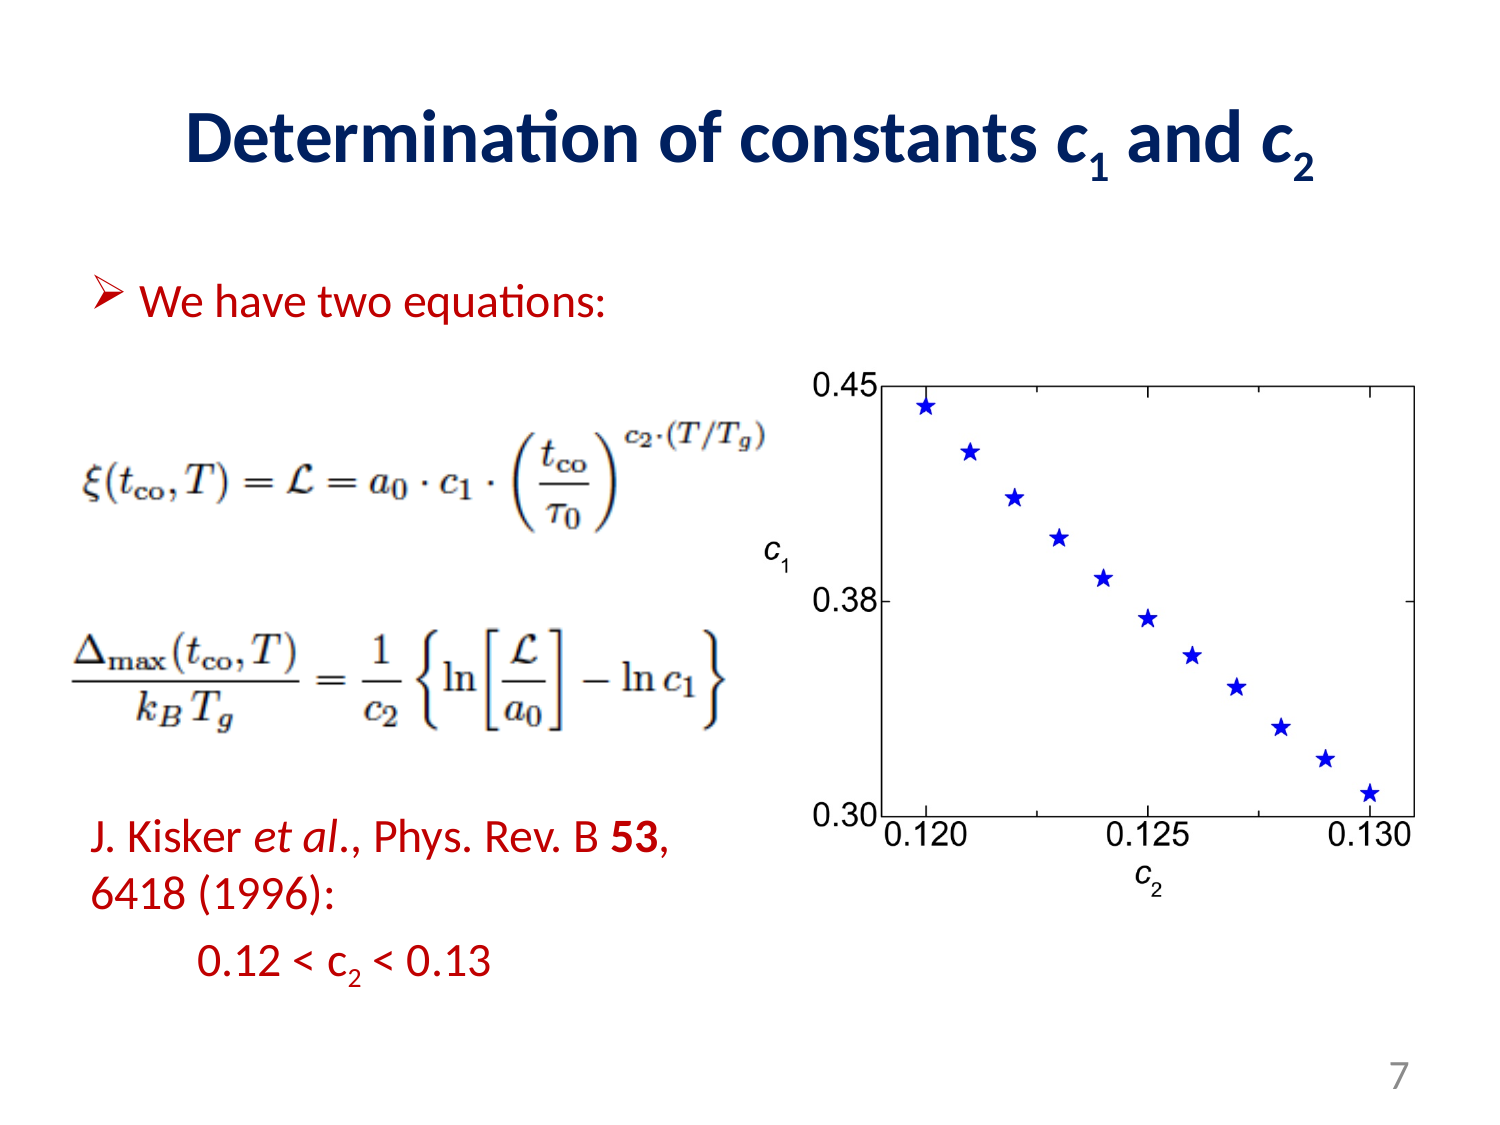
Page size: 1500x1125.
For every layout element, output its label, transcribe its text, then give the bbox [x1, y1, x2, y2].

list We have two equations: J. Kisker et al., Phys. Rev. B 53, 6418 (1996): 0.12 < c2 < 0.13 [75, 262, 738, 411]
slide_number 7 [1074, 1042, 1425, 1103]
list We have two equations: J. Kisker et al., Phys. Rev. B 53, 6418 (1996): 0.12 < c2 < 0.13 [75, 546, 738, 1005]
picture [62, 624, 732, 744]
title Determination of constants c1 and c2 [75, 45, 1425, 233]
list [762, 367, 1426, 900]
picture [74, 412, 772, 538]
